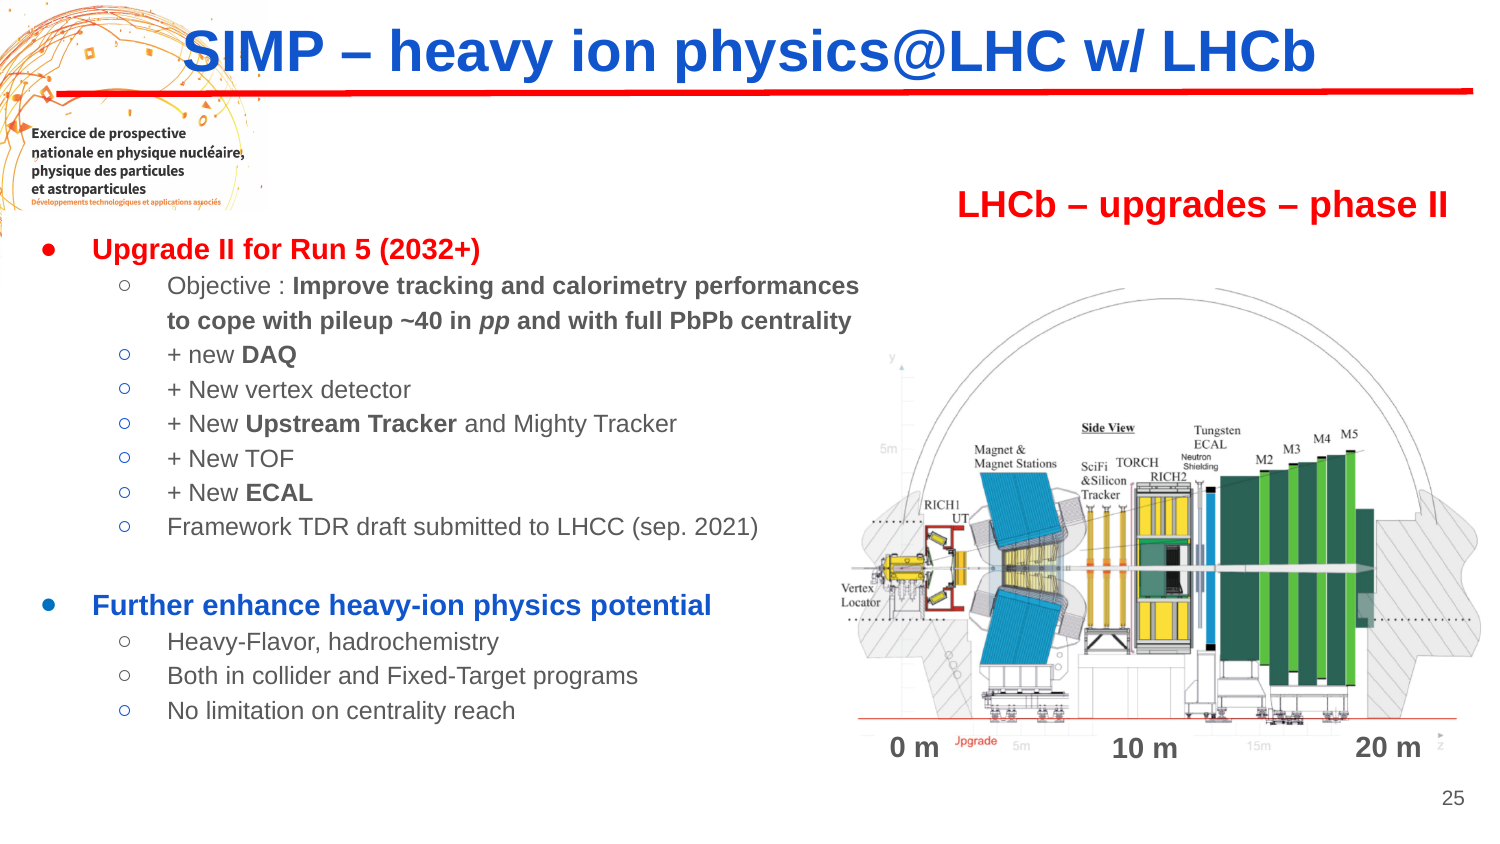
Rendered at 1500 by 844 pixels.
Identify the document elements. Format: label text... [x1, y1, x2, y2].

slide_number 25 [1389, 774, 1480, 830]
picture [0, 0, 269, 291]
text_box LHCb – upgrades – phase II [941, 165, 1474, 220]
text_box Upgrade II for Run 5 (2032+) Objective : Improve tracking and calorimetry performances to cope with pileup ~40 in pp and with full PbPb centrality + new DAQ + New vertex detector + New Upstream Tracker and Mighty Tracker + New TOF + New ECAL Framework TDR draft submitted to LHCC (sep. 2021) Further enhance heavy-ion physics potential Heavy-Flavor, hadrochemistry Both in collider and Fixed-Target programs No limitation on centrality reach [2, 210, 886, 727]
picture [804, 274, 1490, 766]
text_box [56, 91, 1474, 95]
title SIMP – heavy ion physics@LHC w/ LHCb [270, 0, 1449, 89]
